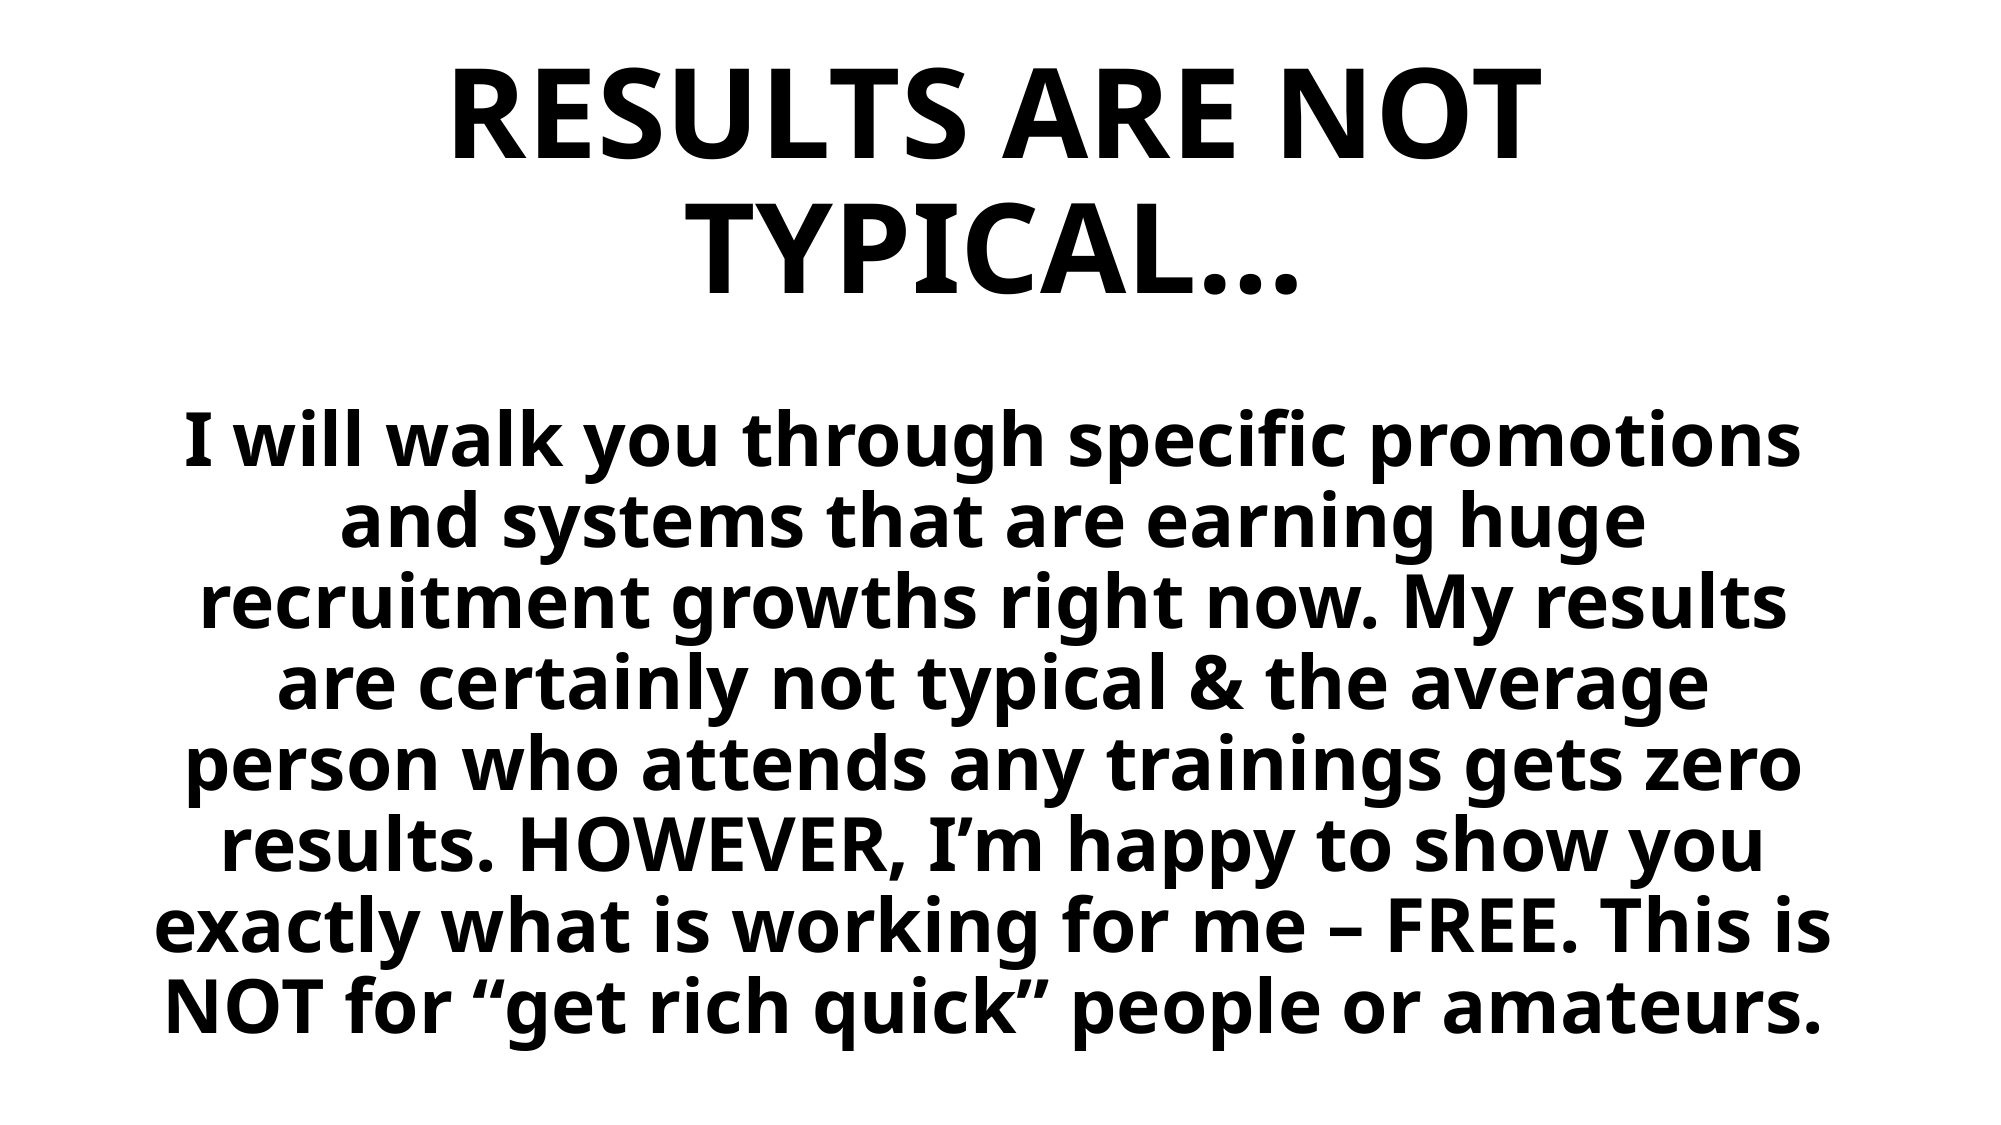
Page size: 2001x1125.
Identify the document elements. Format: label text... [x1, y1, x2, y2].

title RESULTS ARE NOT TYPICAL… I will walk you through specific promotions and systems that are earning huge recruitment growths right now. My results are certainly not typical & the average person who attends any trainings gets zero results. HOWEVER, I’m happy to show you exactly what is working for me – FREE. This is NOT for “get rich quick” people or amateurs. [131, 78, 1857, 1022]
